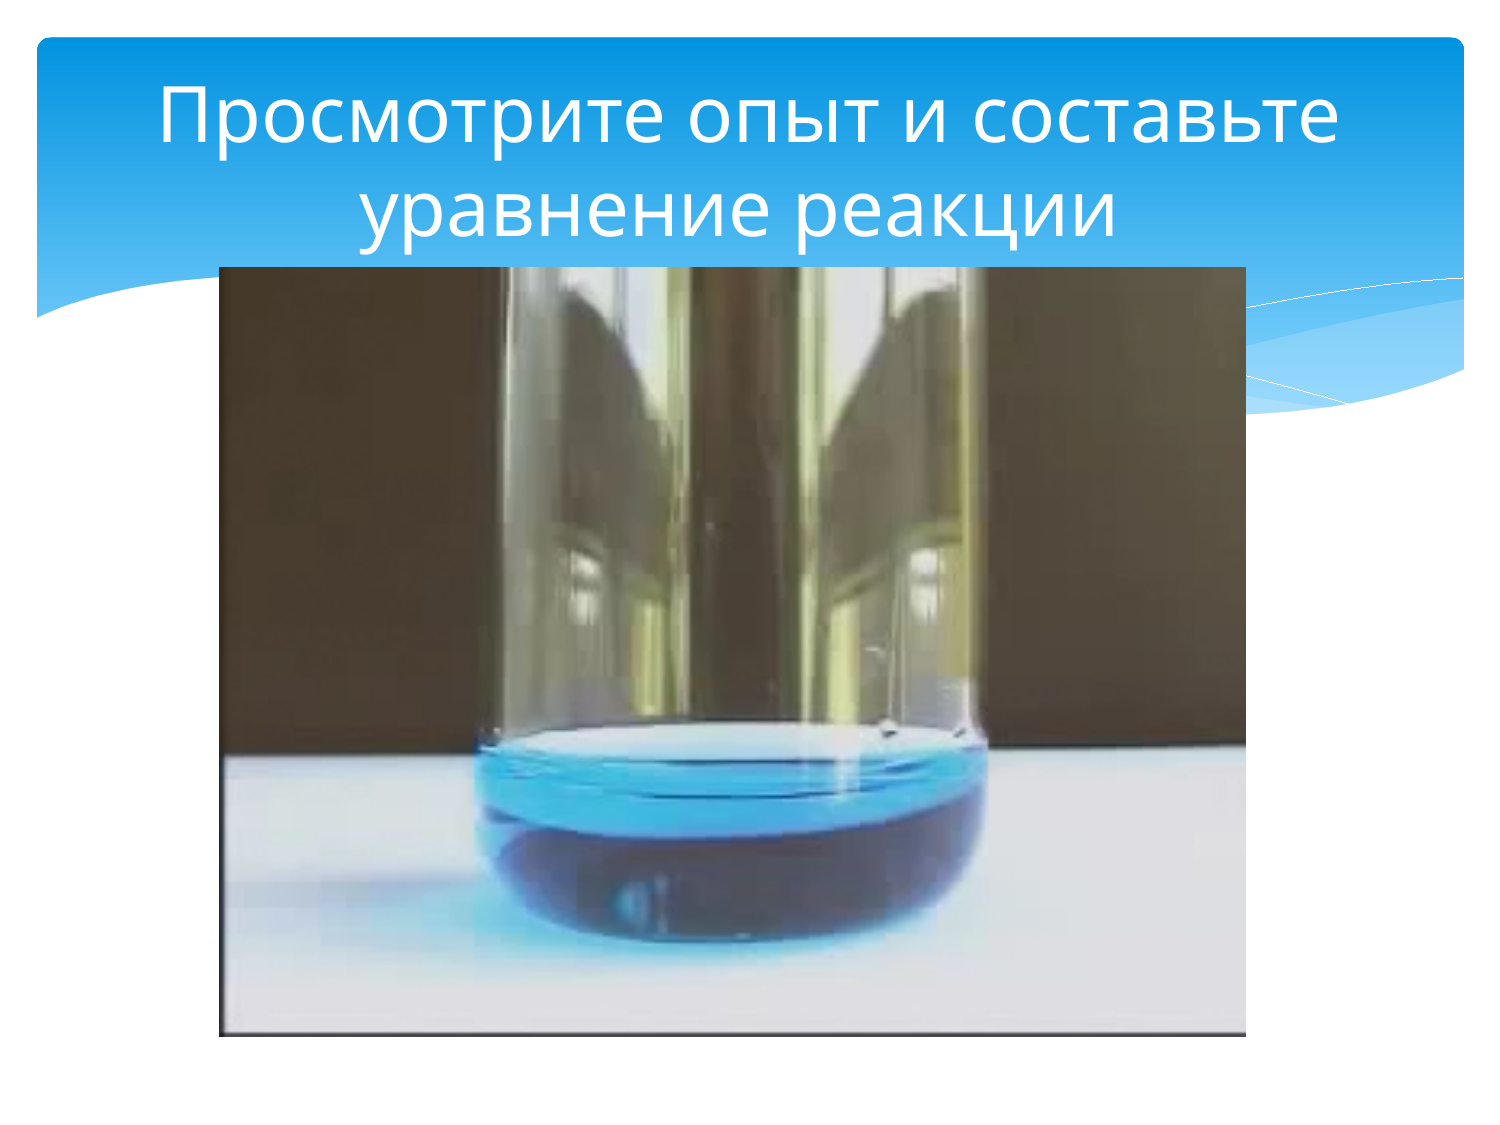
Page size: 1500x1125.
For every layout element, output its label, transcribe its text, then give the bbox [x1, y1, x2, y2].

title Просмотрите опыт и составьте уравнение реакции [75, 55, 1425, 261]
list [218, 266, 1247, 1038]
